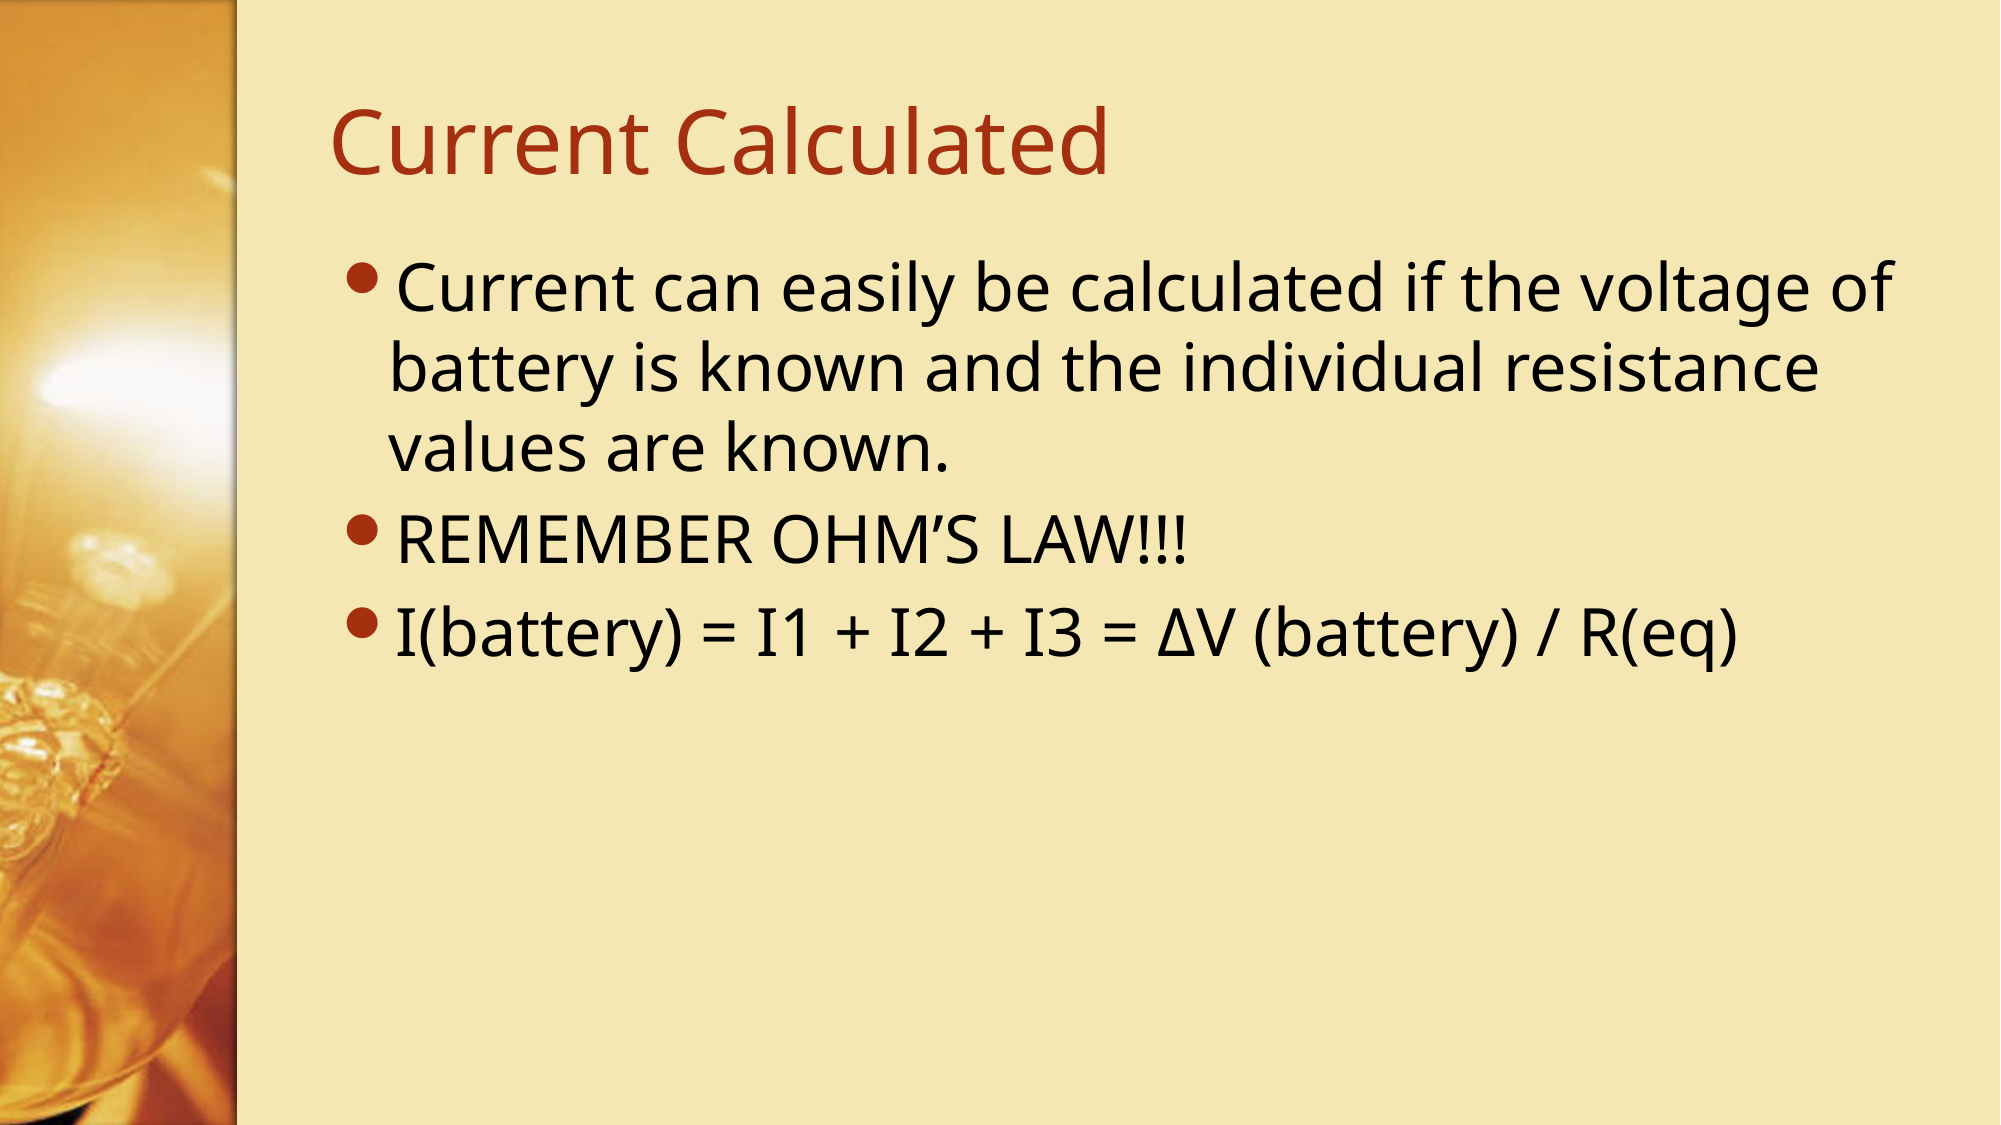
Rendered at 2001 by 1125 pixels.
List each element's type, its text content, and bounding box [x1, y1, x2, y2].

title Current Calculated [313, 45, 1954, 233]
list Current can easily be calculated if the voltage of battery is known and the individual resistance values are known. REMEMBER OHM’S LAW!!! I(battery) = I1 + I2 + I3 = ΔV (battery) / R(eq) [313, 237, 1954, 1025]
picture [0, 0, 237, 1125]
